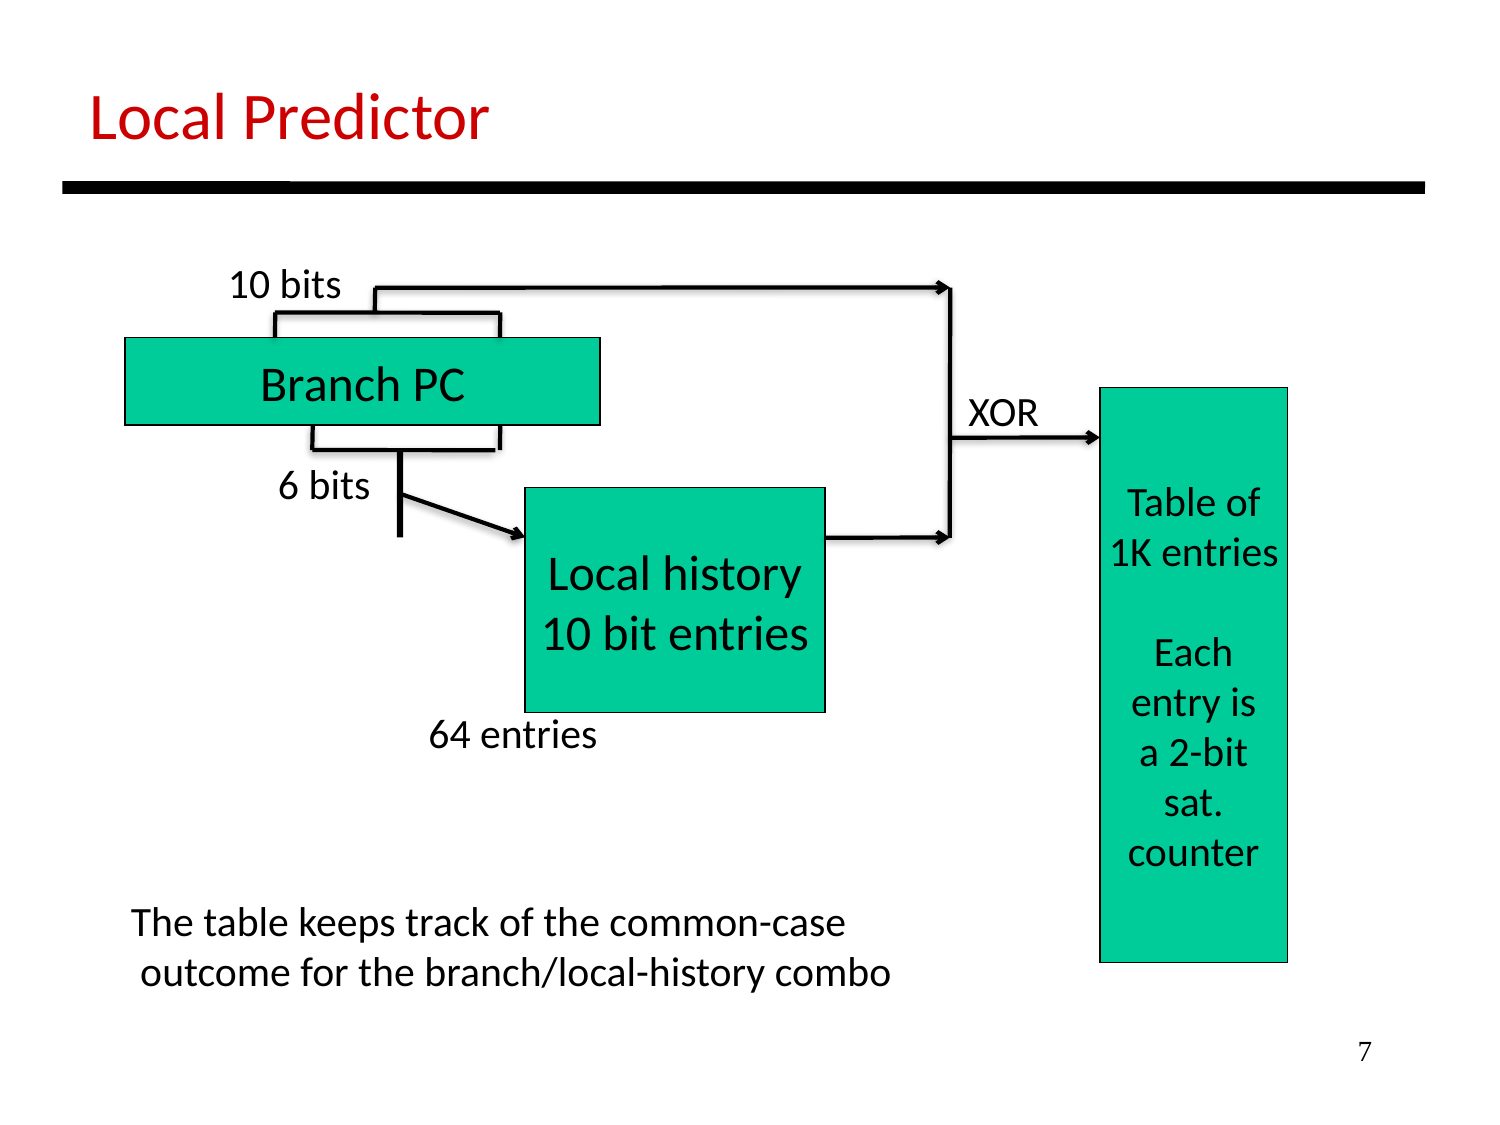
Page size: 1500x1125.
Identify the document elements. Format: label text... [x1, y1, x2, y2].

text_box 64 entries [413, 699, 613, 765]
slide_number 7 [1074, 1024, 1388, 1101]
text_box 6 bits [263, 450, 386, 515]
text_box XOR [956, 423, 1055, 433]
text_box XOR [956, 377, 1055, 410]
text_box Table of 1K entries Each entry is a 2-bit sat. counter [1100, 387, 1288, 963]
text_box 10 bits [213, 249, 357, 315]
text_box The table keeps track of the common-case outcome for the branch/local-history combo [115, 887, 907, 1003]
text_box Branch PC [125, 337, 600, 425]
text_box Local history 10 bit entries [524, 487, 825, 713]
text_box Local Predictor [74, 65, 507, 160]
